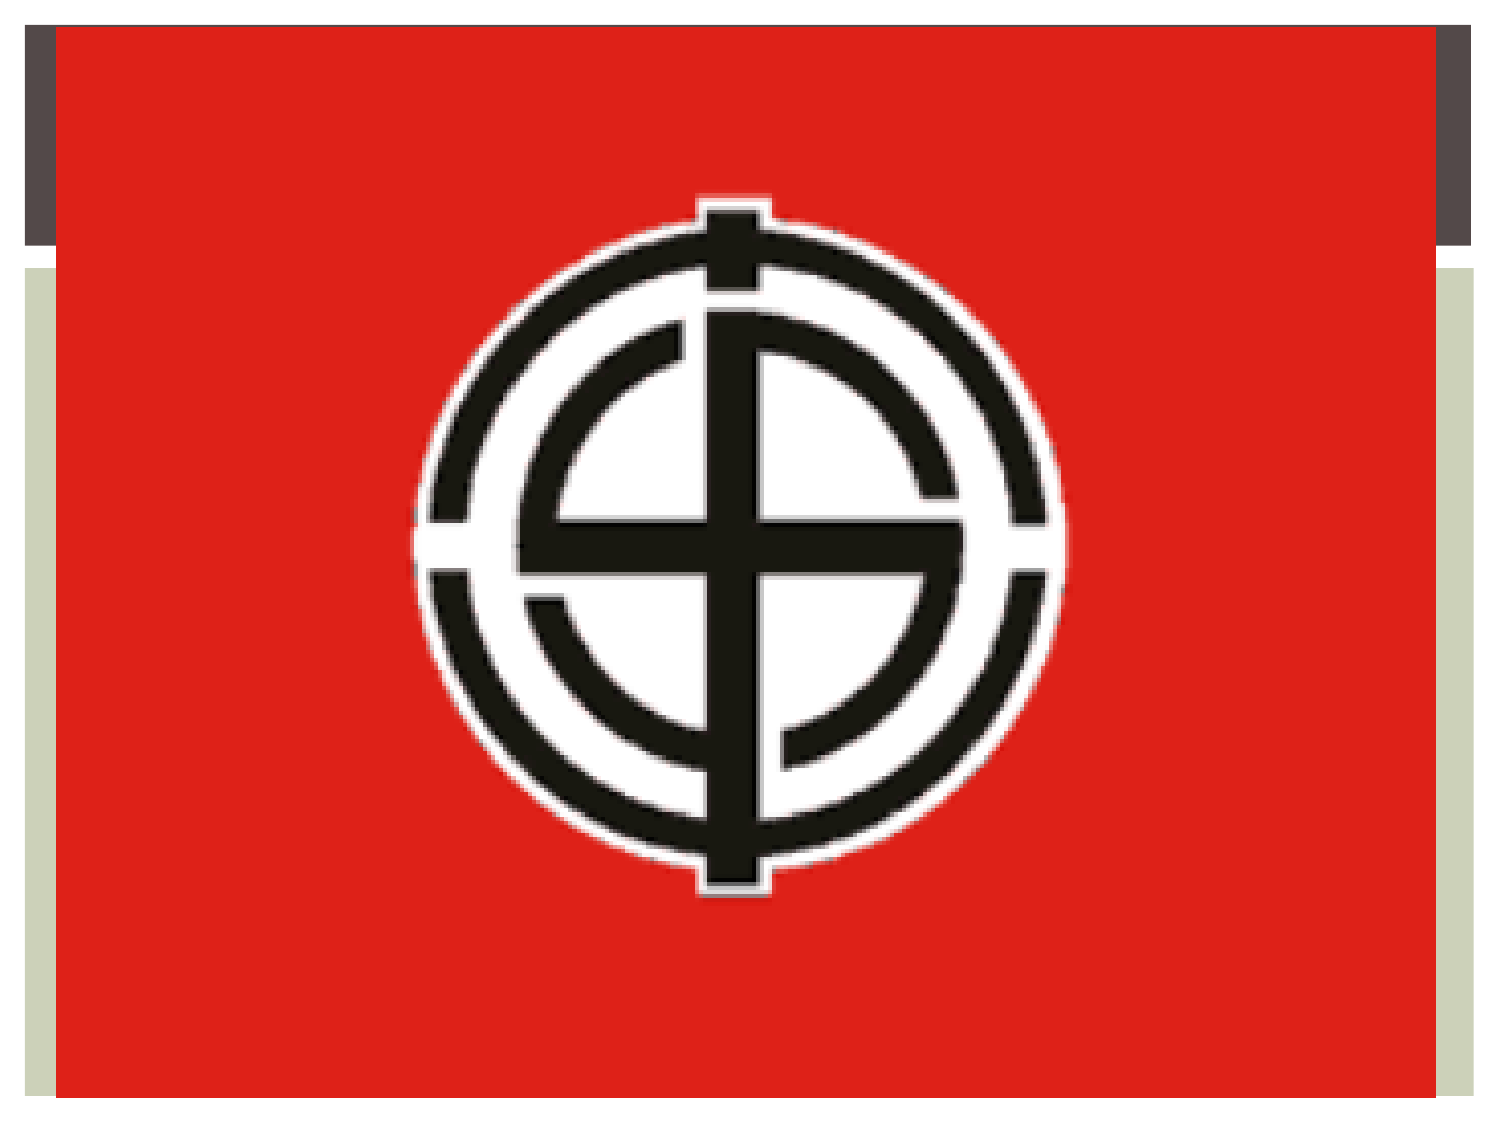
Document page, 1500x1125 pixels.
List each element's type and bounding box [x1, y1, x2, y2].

picture [55, 27, 1436, 1098]
